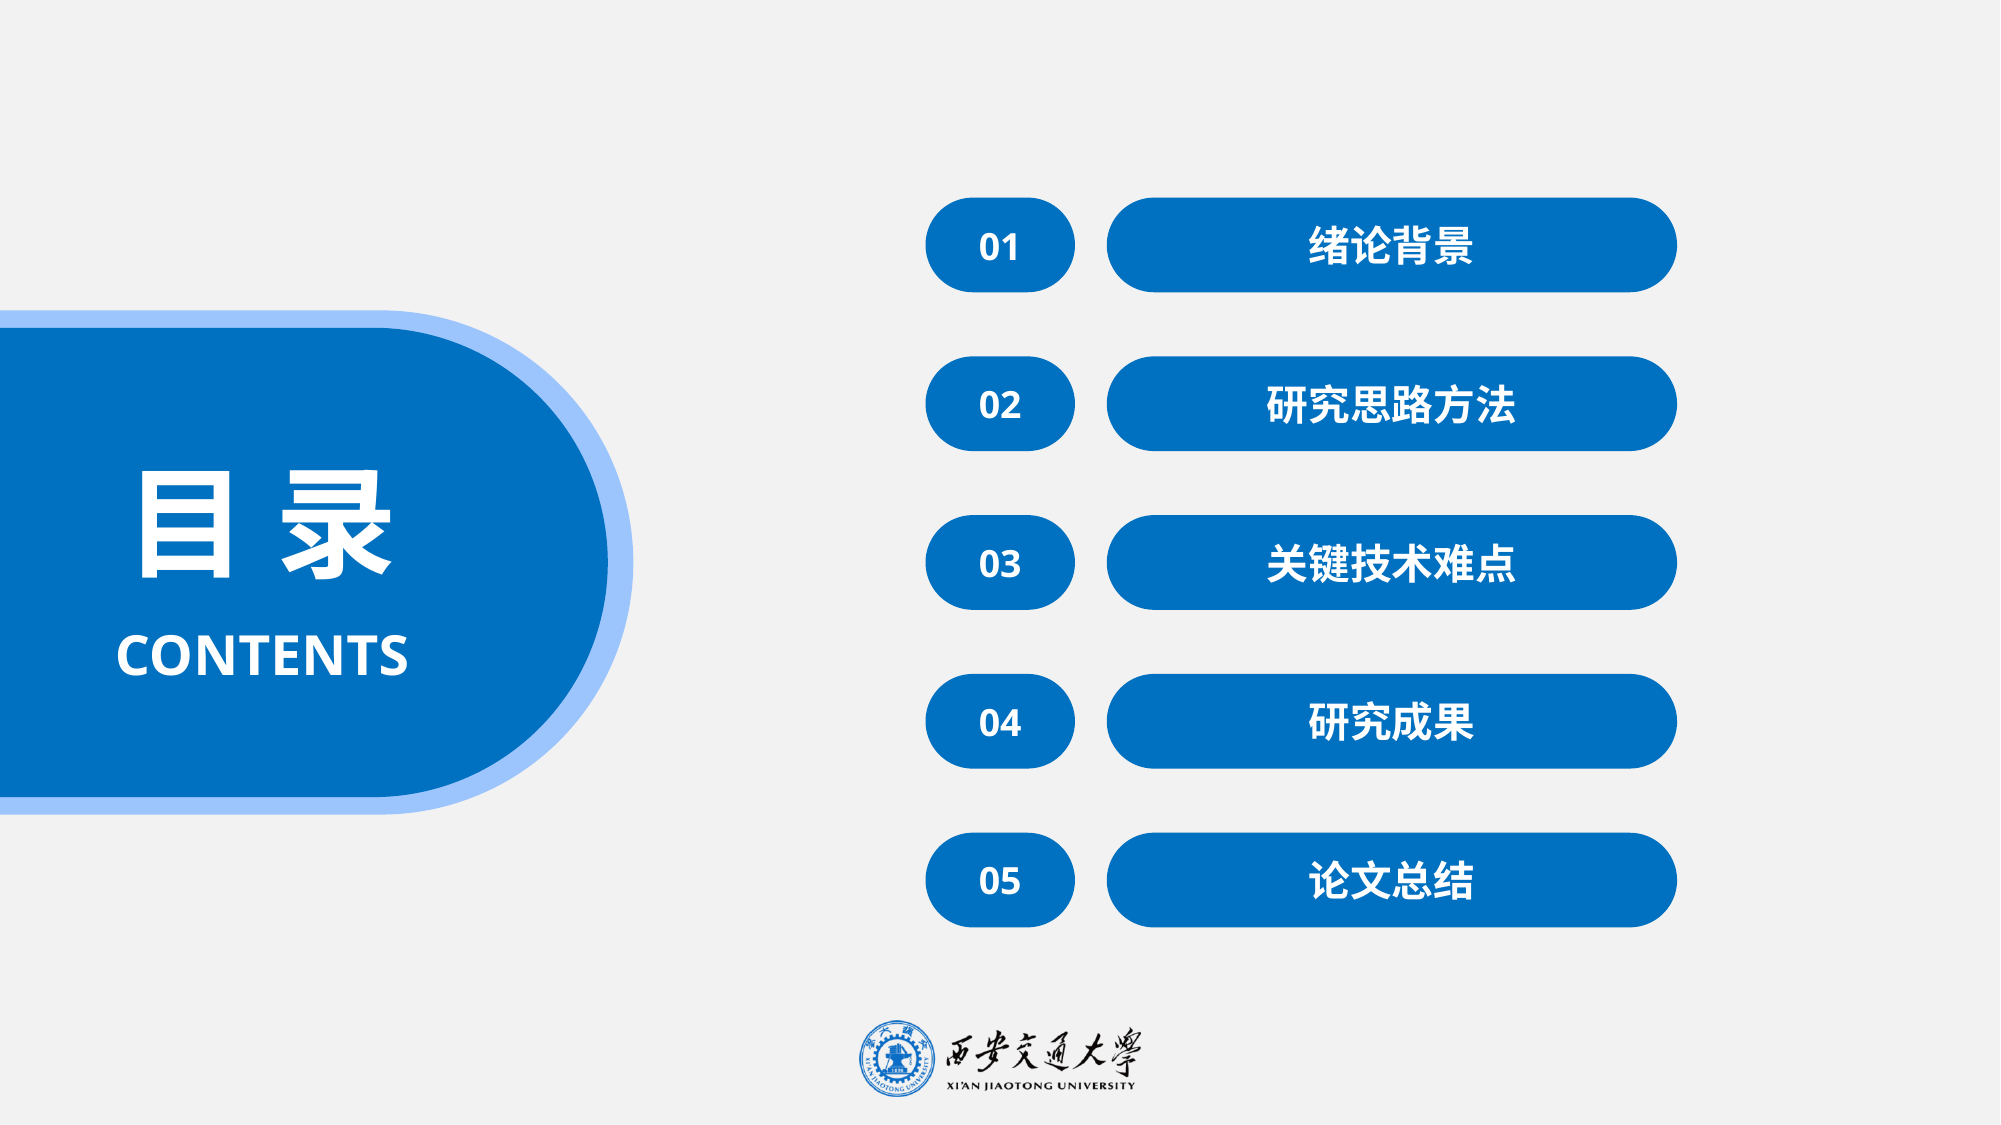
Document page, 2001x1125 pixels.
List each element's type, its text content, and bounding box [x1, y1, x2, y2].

text_box 关键技术难点 [1105, 514, 1679, 611]
text_box [0, 326, 609, 799]
text_box 研究思路方法 [1105, 355, 1679, 453]
text_box 04 [924, 672, 1077, 770]
text_box [0, 309, 635, 816]
text_box 03 [924, 514, 1077, 611]
text_box 02 [924, 355, 1077, 453]
picture [859, 1020, 1141, 1097]
text_box 绪论背景 [1105, 196, 1679, 294]
text_box CONTENTS [99, 612, 425, 694]
text_box 05 [924, 831, 1077, 929]
text_box 01 [924, 196, 1077, 294]
text_box 论文总结 [1105, 831, 1679, 929]
text_box 研究成果 [1105, 672, 1679, 770]
text_box 目 录 [110, 439, 413, 601]
